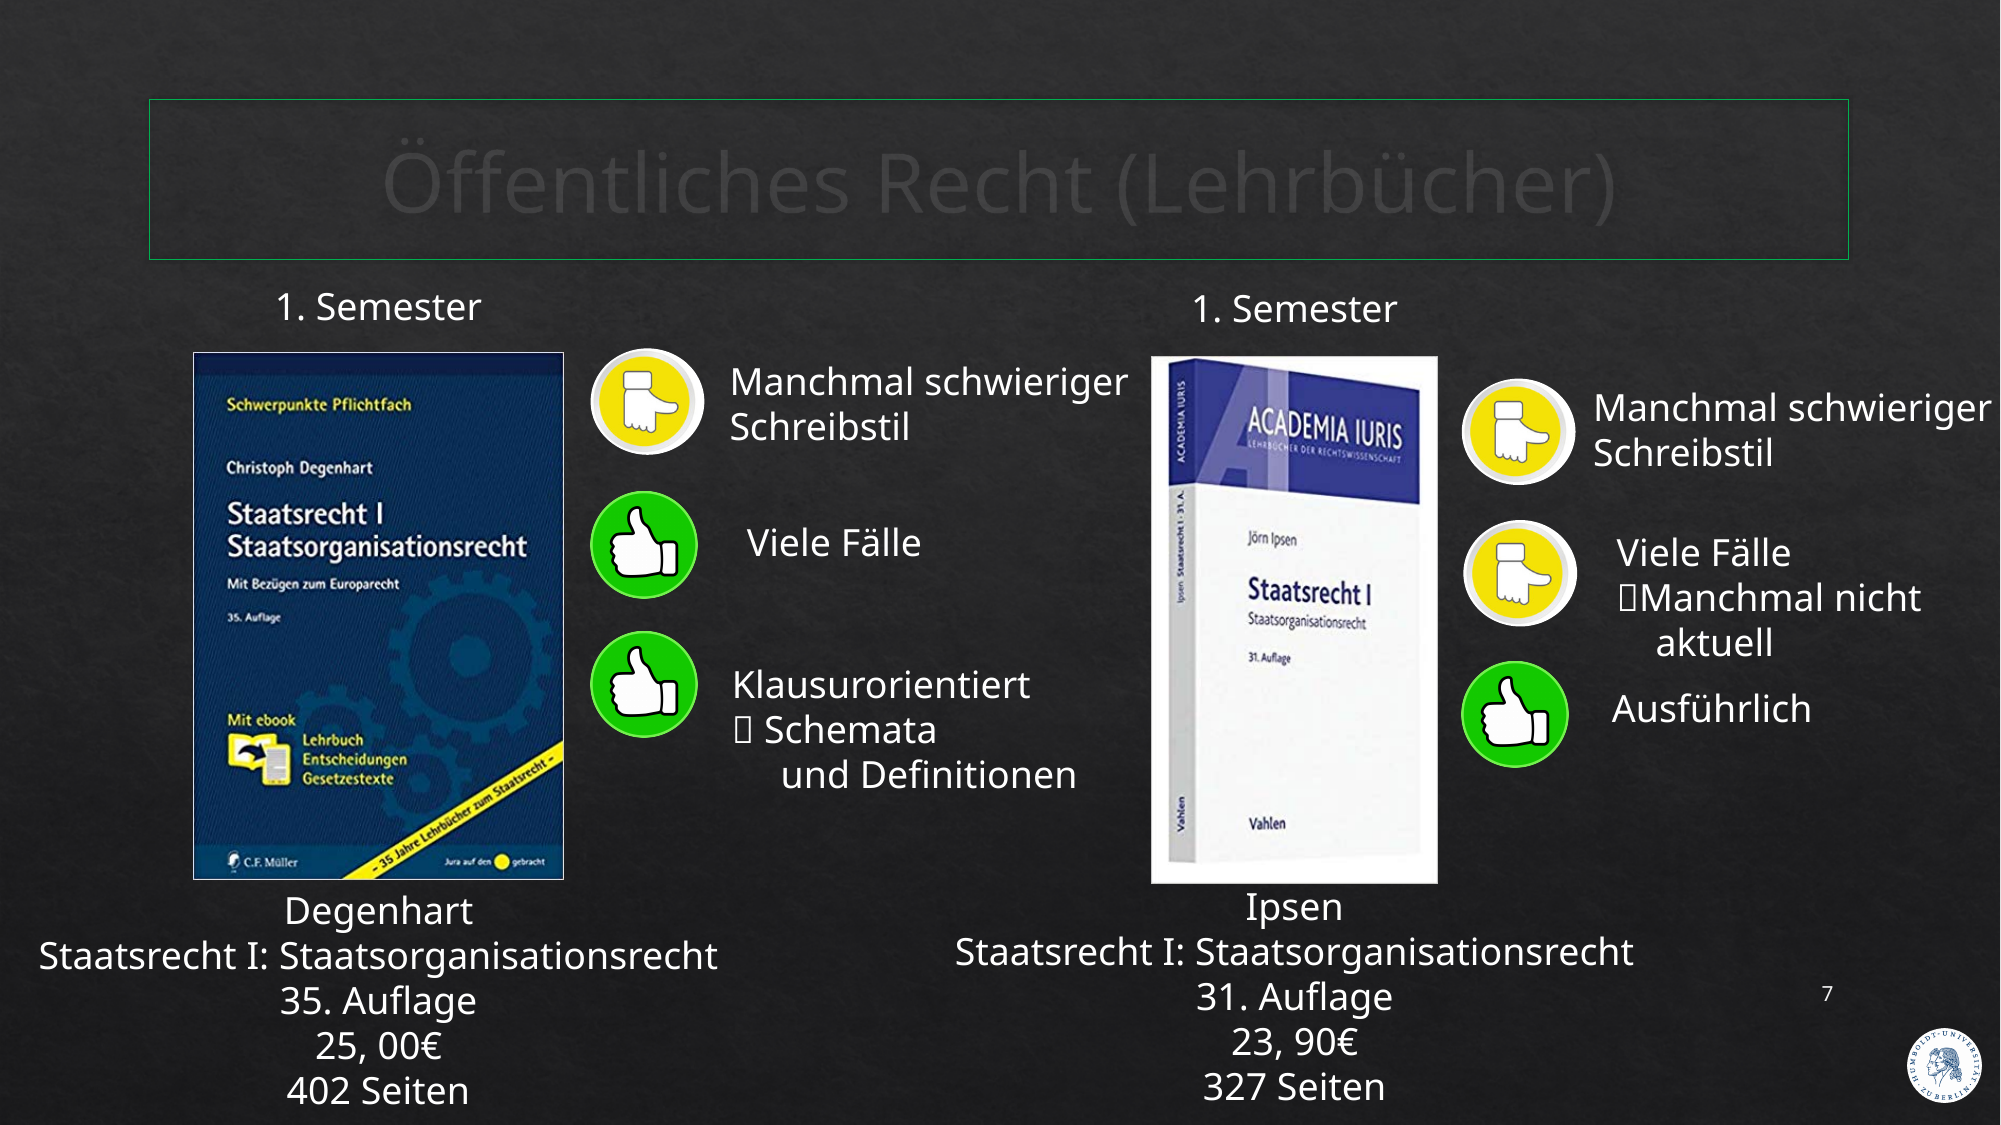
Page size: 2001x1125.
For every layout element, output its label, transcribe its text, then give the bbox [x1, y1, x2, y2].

picture [1463, 520, 1578, 627]
text_box Ipsen Staatsrecht I: Staatsorganisationsrecht 31. Auflage 23, 90€ 327 Seiten [940, 875, 1650, 1116]
text_box Viele Fälle Manchmal nicht aktuell [1601, 521, 1937, 671]
text_box 1. Semester [1176, 277, 1414, 338]
picture [590, 631, 698, 738]
text_box Viele Fälle [732, 511, 938, 572]
picture [1461, 378, 1576, 485]
slide_number 7 [1724, 965, 1849, 1025]
text_box Manchmal schwieriger Schreibstil [714, 350, 1145, 456]
picture [590, 491, 698, 599]
picture [1461, 661, 1569, 768]
text_box Manchmal schwieriger Schreibstil [1578, 376, 2000, 481]
picture [1151, 356, 1438, 884]
picture [1907, 1028, 1982, 1103]
title Öffentliches Recht (Lehrbücher) [149, 99, 1849, 260]
text_box Degenhart Staatsrecht I: Staatsorganisationsrecht 35. Auflage 25, 00€ 402 Seiten [23, 879, 734, 1120]
text_box Ausführlich [1597, 678, 1828, 738]
text_box 1. Semester [260, 275, 498, 336]
picture [193, 352, 565, 880]
text_box Klausurorientiert  Schemata und Definitionen [717, 654, 1093, 804]
picture [590, 348, 705, 455]
